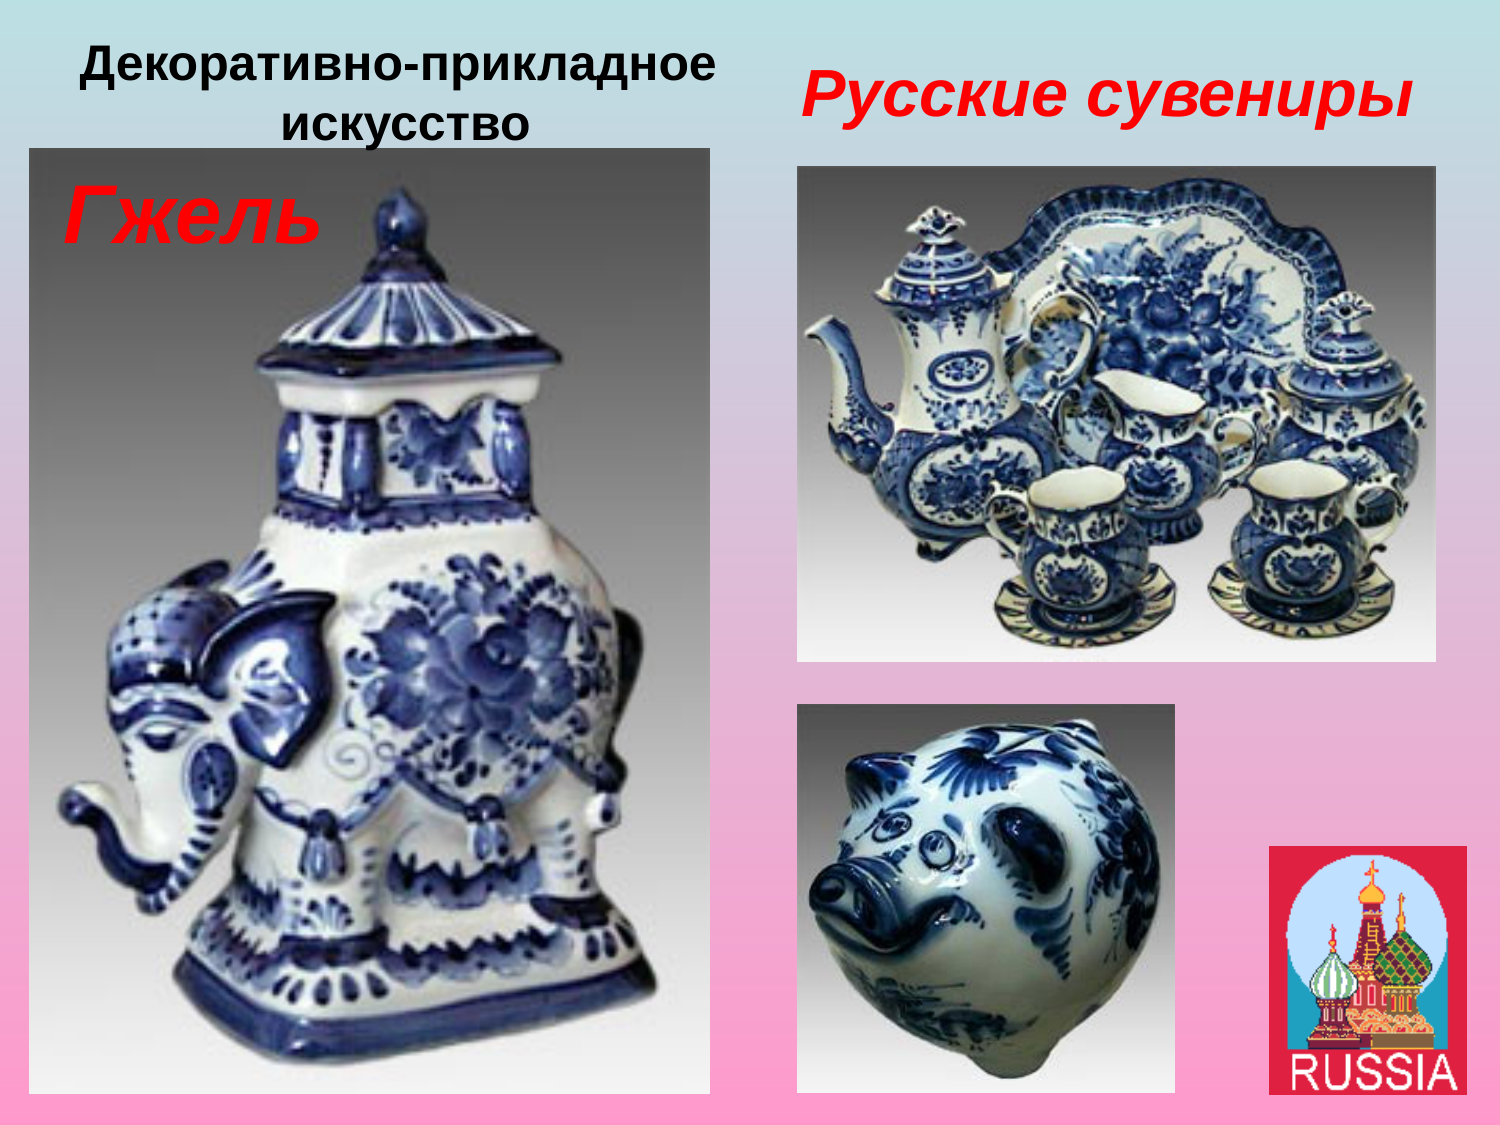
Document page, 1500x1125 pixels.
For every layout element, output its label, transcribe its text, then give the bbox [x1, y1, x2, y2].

picture [29, 148, 711, 1095]
picture [796, 703, 1175, 1093]
picture [796, 165, 1436, 663]
text_box Декоративно-прикладное искусство [46, 23, 750, 159]
picture [1269, 845, 1467, 1095]
text_box Русские сувениры [786, 42, 1430, 138]
